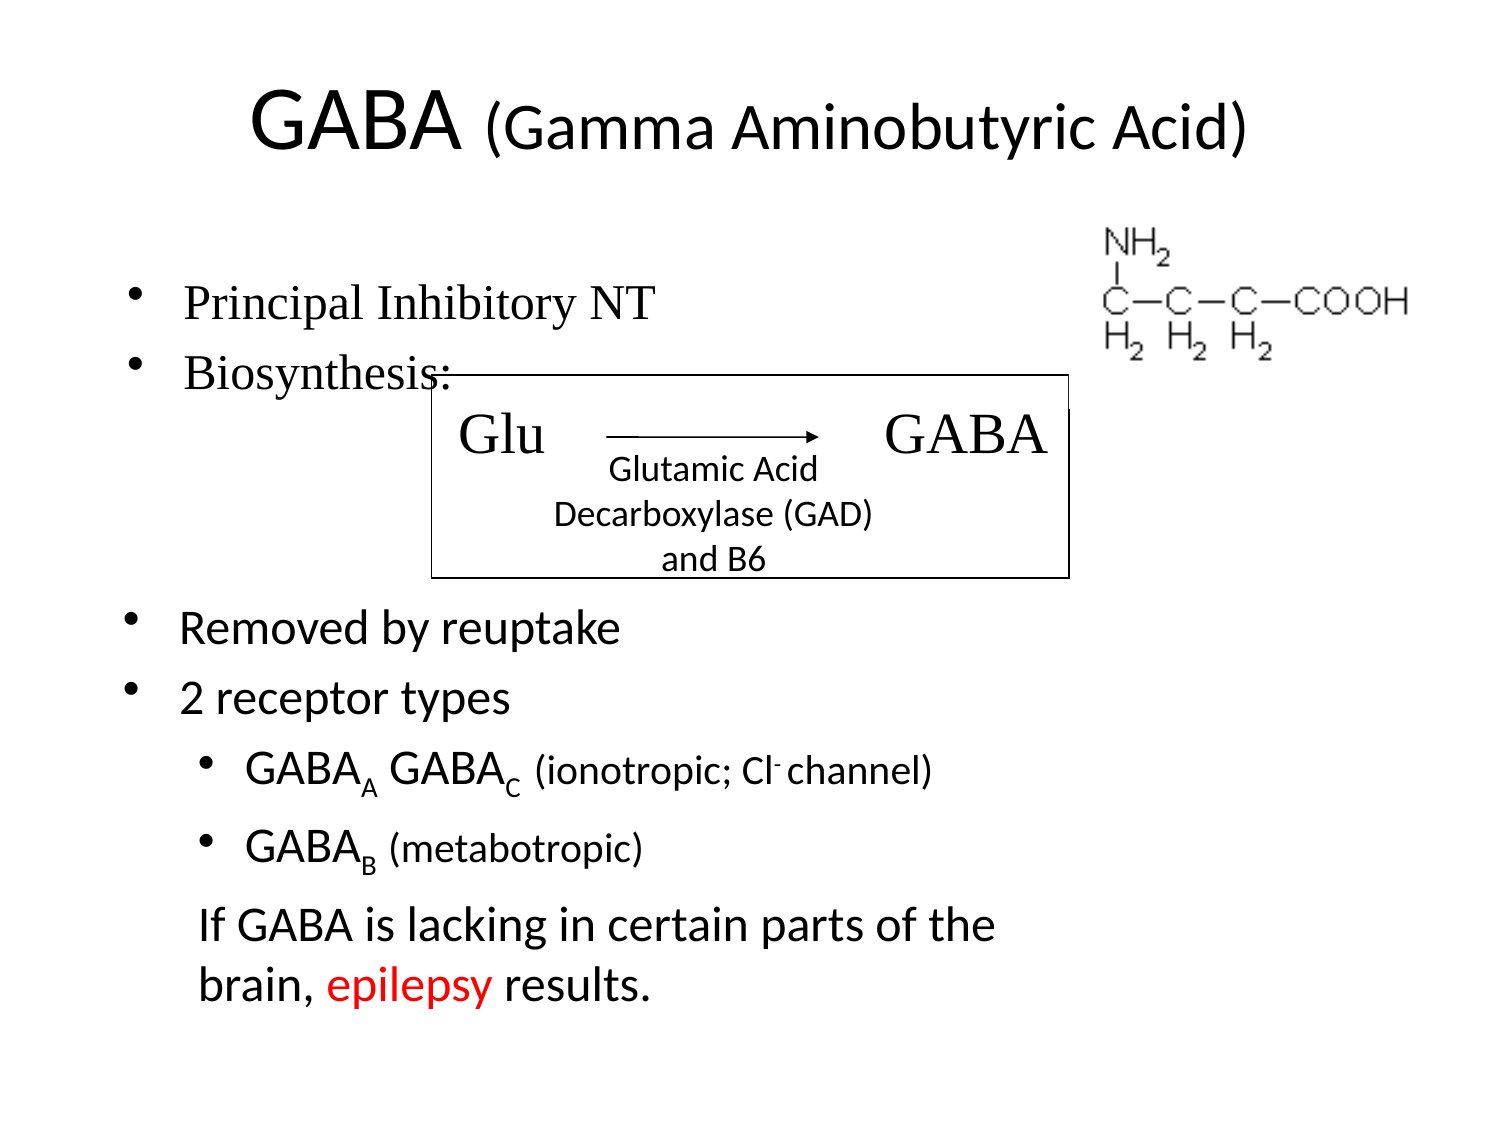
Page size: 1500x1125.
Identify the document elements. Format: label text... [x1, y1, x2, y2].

text_box Principal Inhibitory NT Biosynthesis: [112, 262, 1068, 407]
text_box Removed by reuptake 2 receptor types GABAA GABAC (ionotropic; Cl- channel) GABAB (metabotropic) If GABA is lacking in certain parts of the brain, epilepsy results. [108, 587, 1065, 1110]
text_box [431, 374, 1070, 588]
text_box [1068, 196, 1444, 409]
title GABA (Gamma Aminobutyric Acid) [112, 50, 1388, 175]
